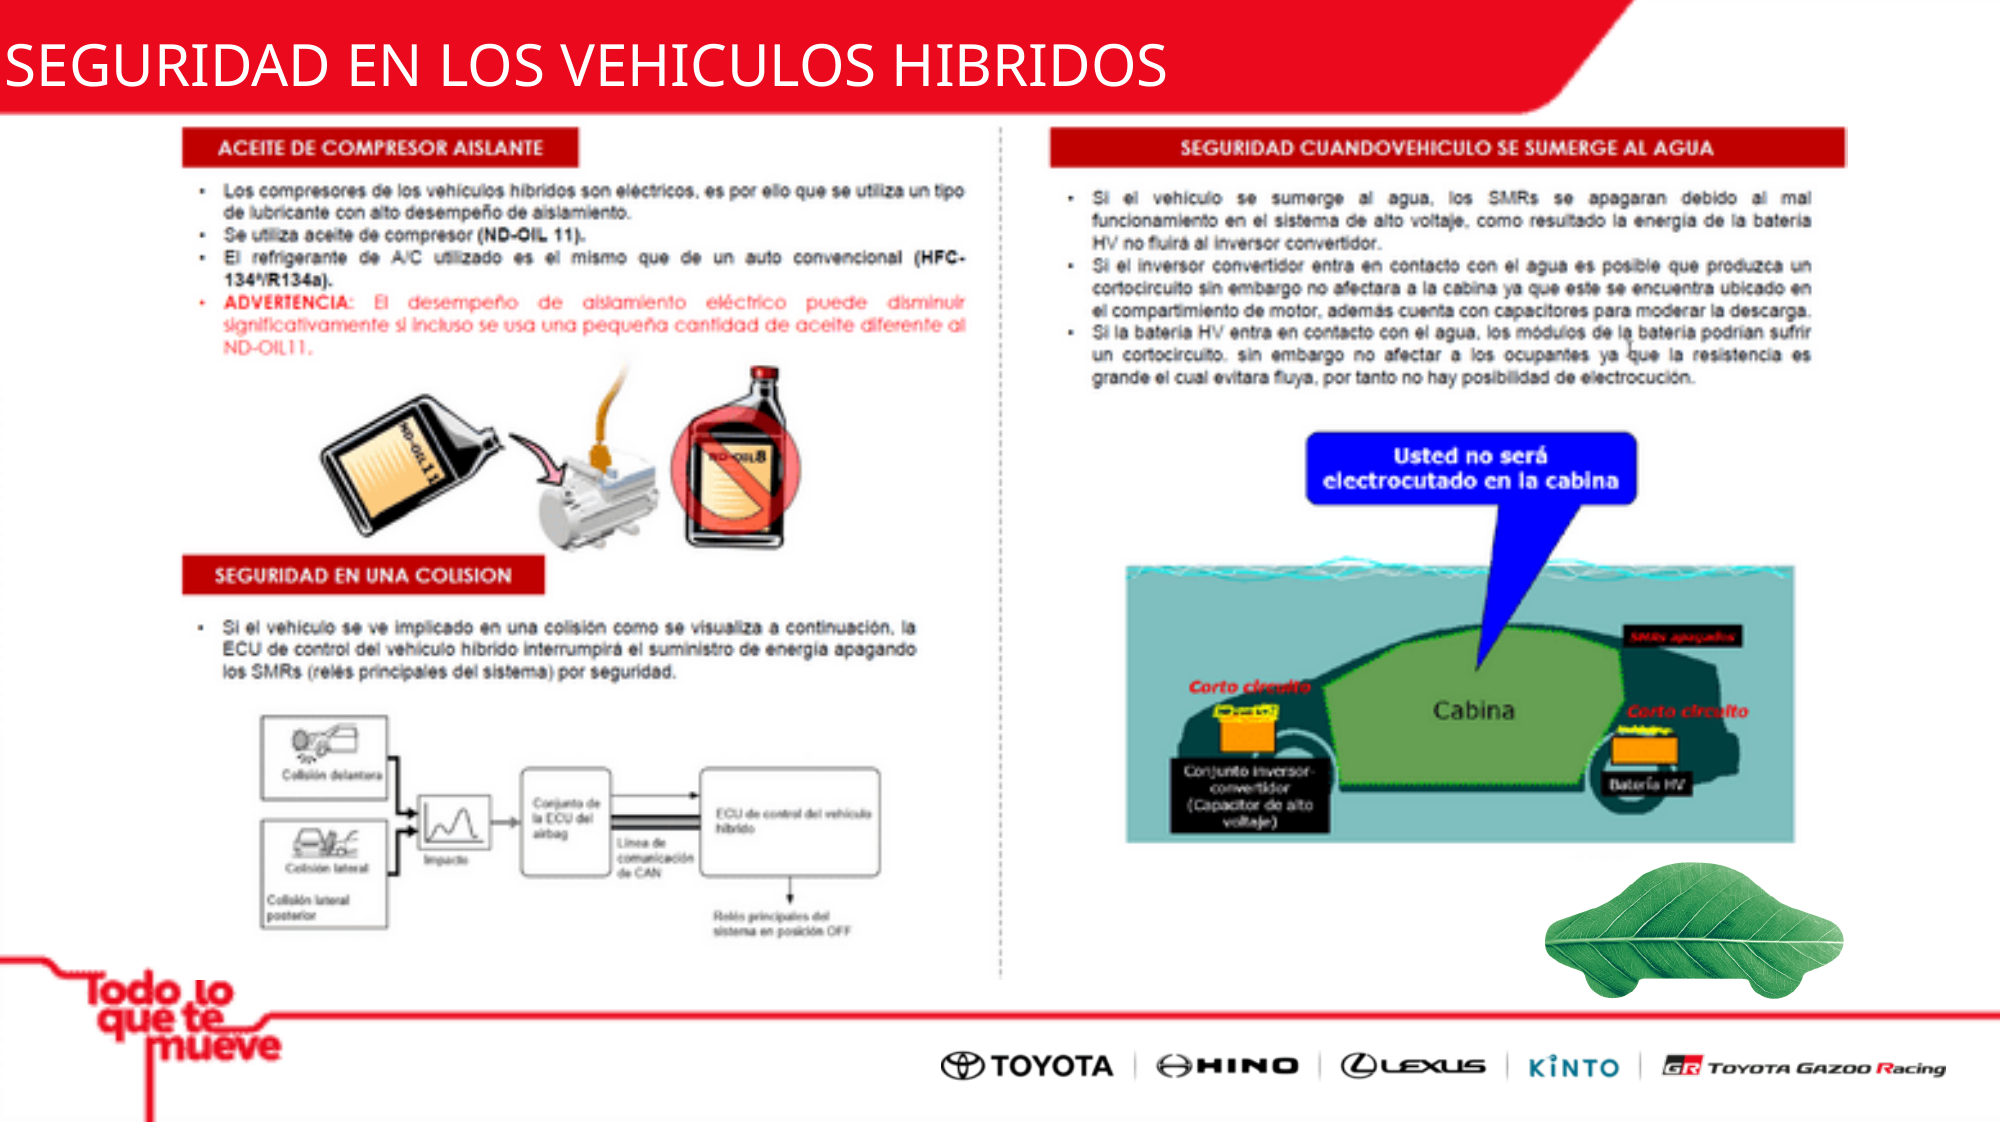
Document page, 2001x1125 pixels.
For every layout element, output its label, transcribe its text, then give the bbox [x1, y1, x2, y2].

picture [0, 0, 2000, 1122]
text_box SEGURIDAD EN LOS VEHICULOS HIBRIDOS [0, 20, 1215, 106]
